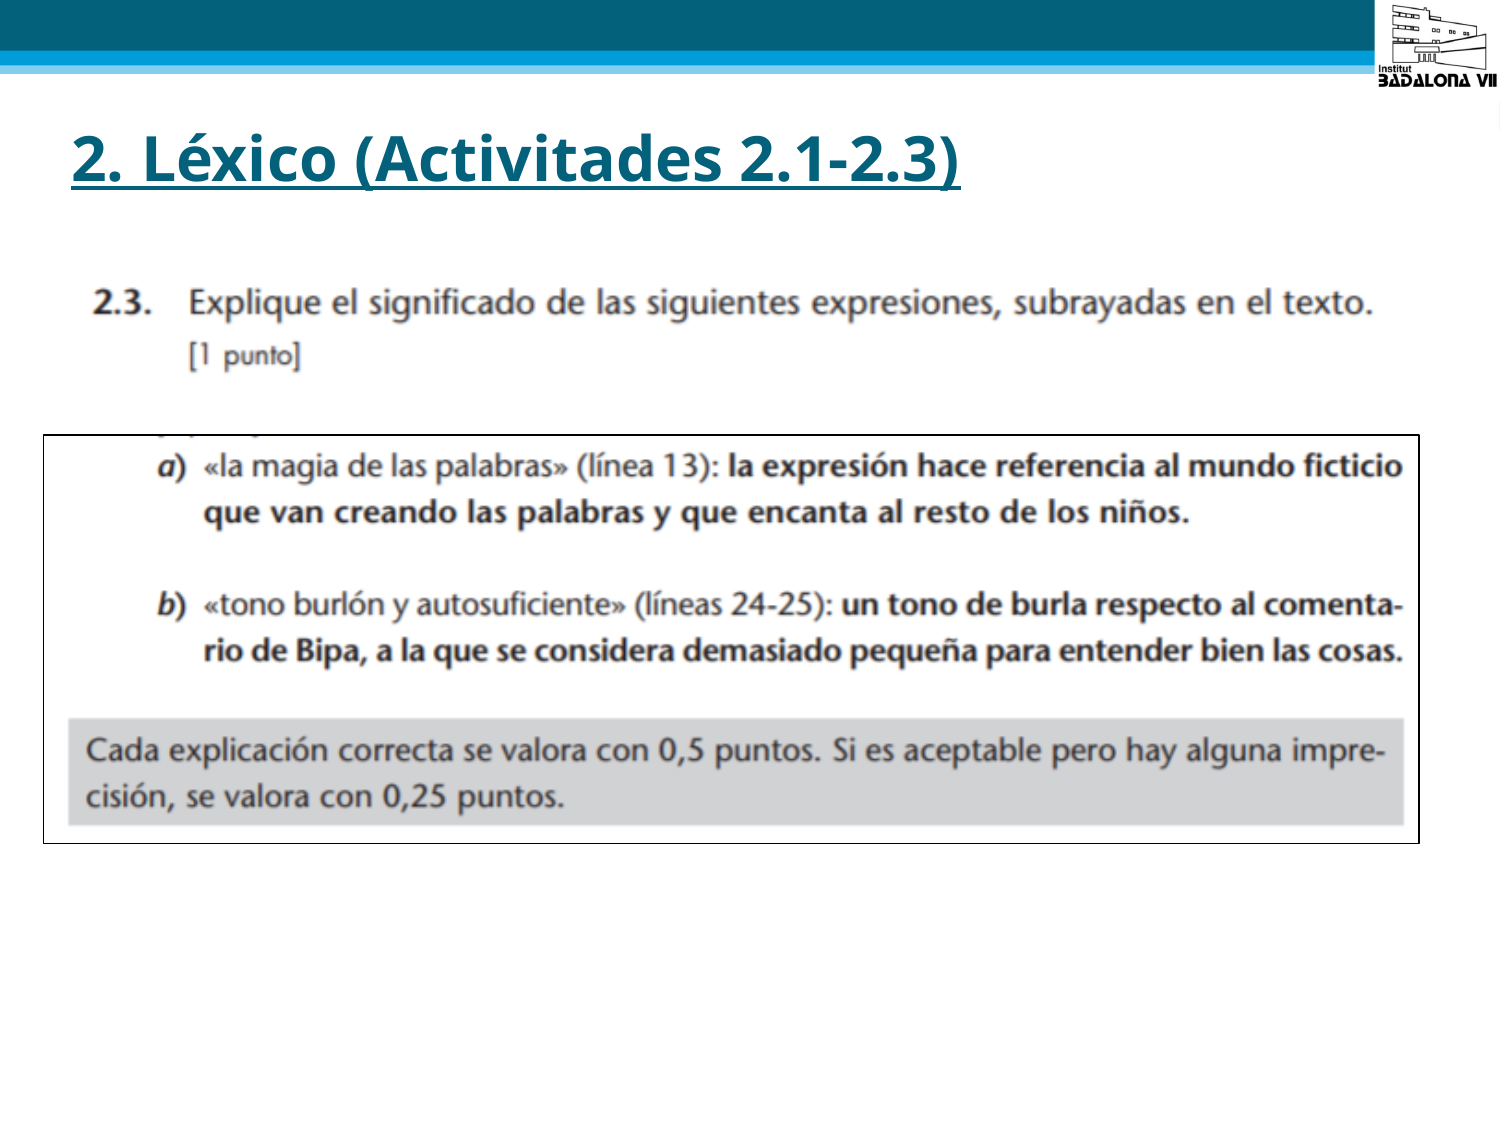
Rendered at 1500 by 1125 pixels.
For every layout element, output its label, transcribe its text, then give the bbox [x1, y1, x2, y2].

picture [1374, 0, 1500, 89]
picture [81, 243, 1419, 379]
picture [44, 435, 1419, 843]
text_box 2. Léxico (Activitades 2.1-2.3) [56, 68, 1407, 244]
